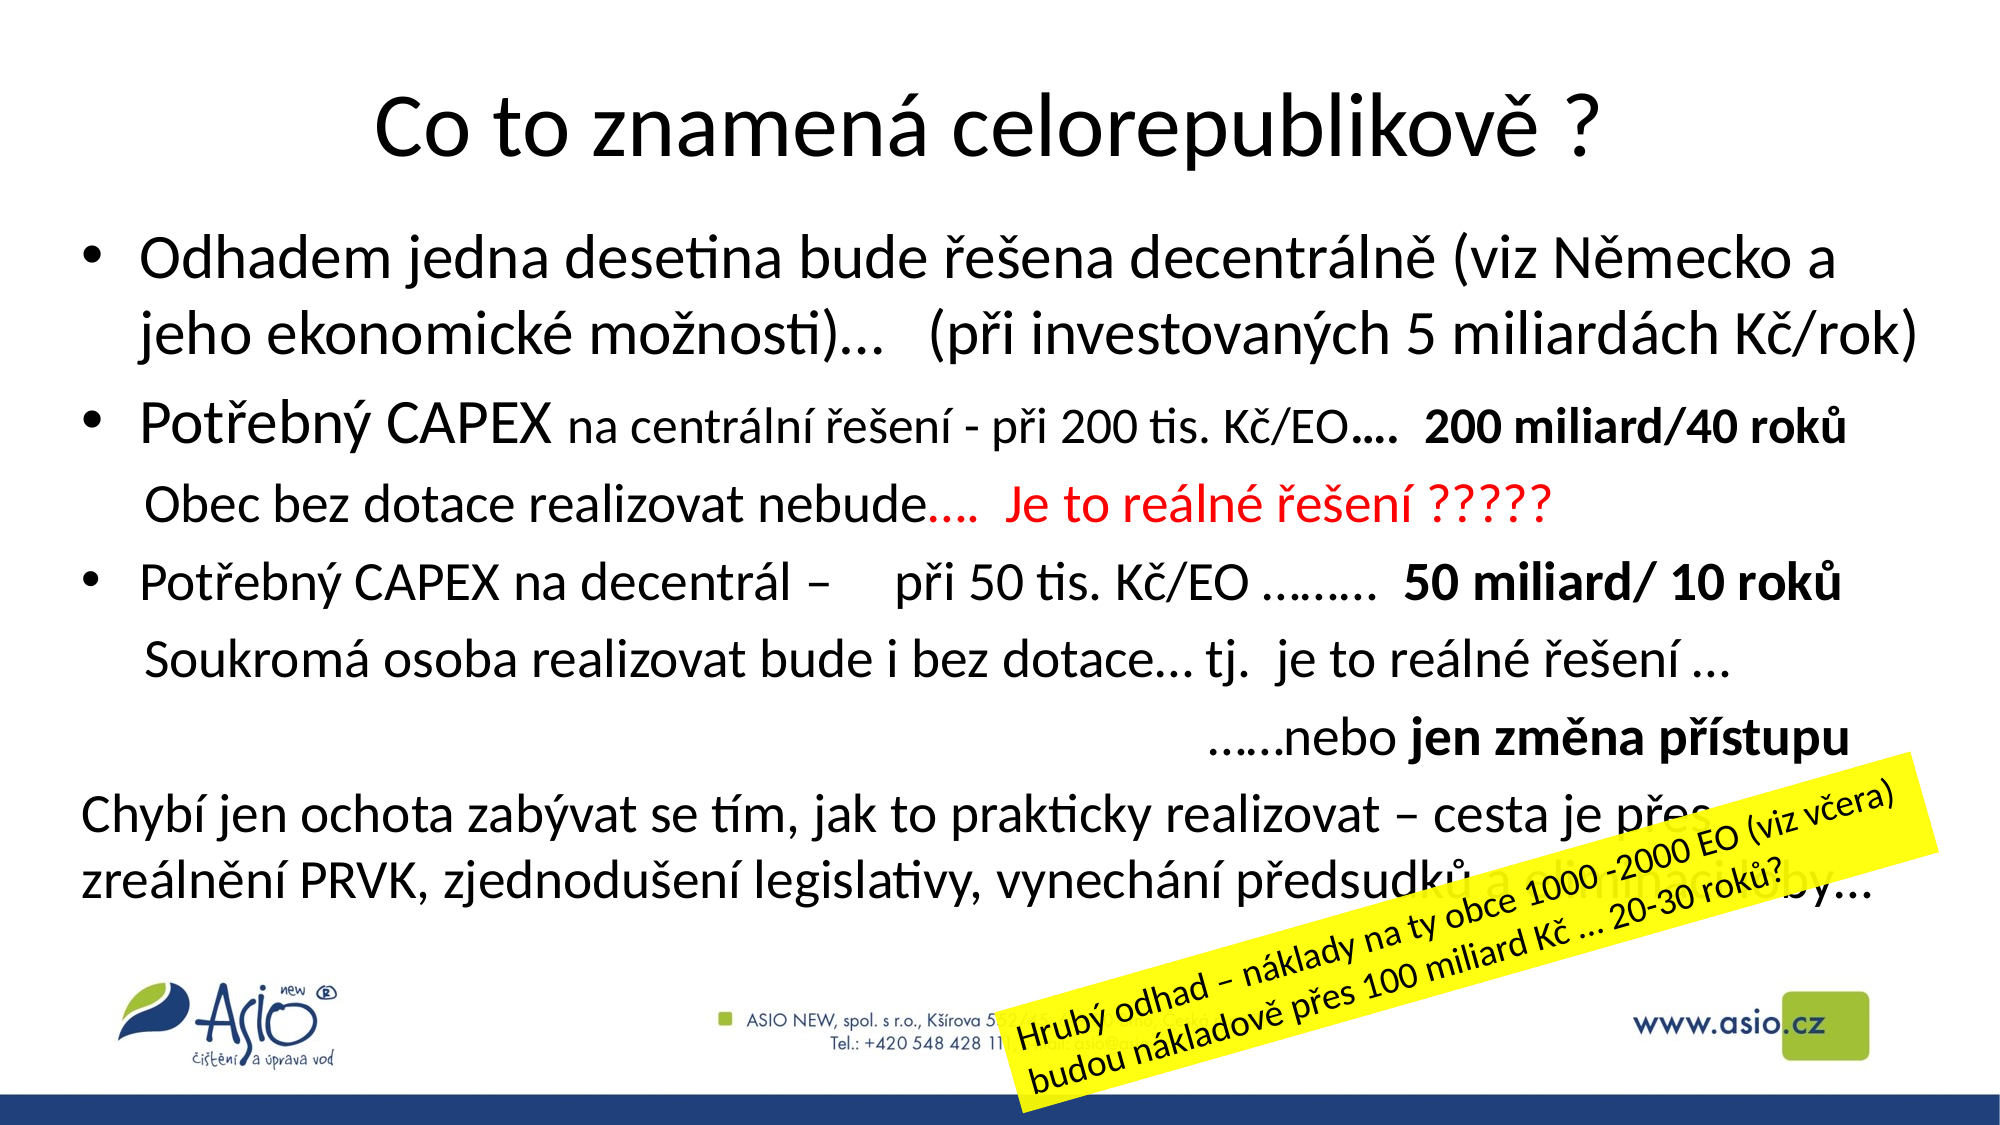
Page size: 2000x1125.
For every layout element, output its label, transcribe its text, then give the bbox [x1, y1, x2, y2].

list Odhadem jedna desetina bude řešena decentrálně (viz Německo a jeho ekonomické možnosti)… (při investovaných 5 miliardách Kč/rok) Potřebný CAPEX na centrální řešení - při 200 tis. Kč/EO…. 200 miliard/40 roků Obec bez dotace realizovat nebude…. Je to reálné řešení ????? Potřebný CAPEX na decentrál – při 50 tis. Kč/EO ……… 50 miliard/ 10 roků Soukromá osoba realizovat bude i bez dotace… tj. je to reálné řešení … ……nebo jen změna přístupu Chybí jen ochota zabývat se tím, jak to prakticky realizovat – cesta je přes zreálnění PRVK, zjednodušení legislativy, vynechání předsudků a eliminaci loby… [66, 208, 1945, 951]
picture [0, 0, 2000, 1125]
title Co to znamená celorepublikově ? [90, 26, 1891, 208]
text_box Hrubý odhad – náklady na ty obce 1000 -2000 EO (viz včera) budou nákladově přes 100 miliard Kč … 20-30 roků? [994, 751, 1939, 1114]
